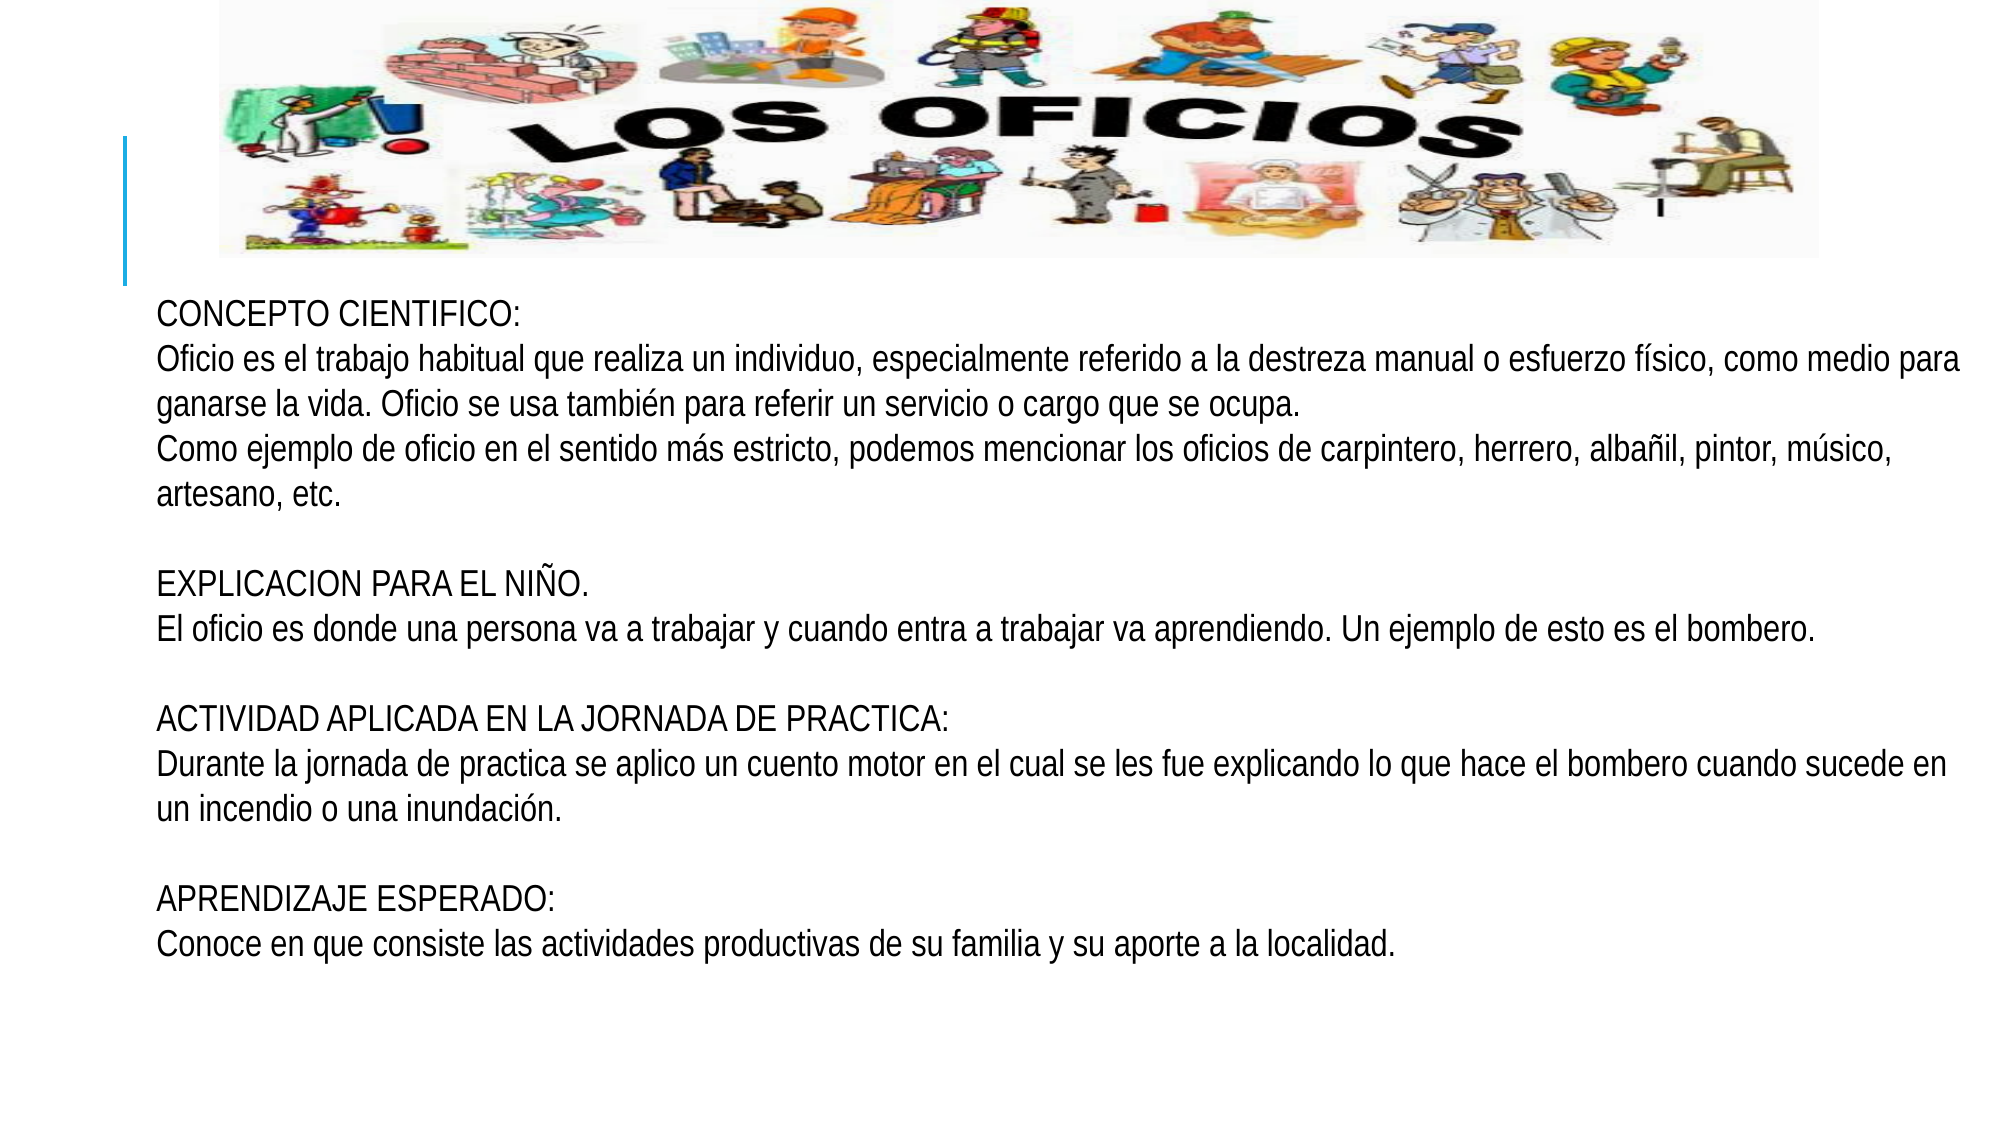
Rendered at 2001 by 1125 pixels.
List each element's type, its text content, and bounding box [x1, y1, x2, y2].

picture [219, 0, 1819, 258]
text_box CONCEPTO CIENTIFICO: Oficio es el trabajo habitual que realiza un individuo, especialmente referido a la destreza manual o esfuerzo físico, como medio para ganarse la vida. Oficio se usa también para referir un servicio o cargo que se ocupa. Como ejemplo de oficio en el sentido más estricto, podemos mencionar los oficios de carpintero, herrero, albañil, pintor, músico, artesano, etc. EXPLICACION PARA EL NIÑO. El oficio es donde una persona va a trabajar y cuando entra a trabajar va aprendiendo. Un ejemplo de esto es el bombero. ACTIVIDAD APLICADA EN LA JORNADA DE PRACTICA: Durante la jornada de practica se aplico un cuento motor en el cual se les fue explicando lo que hace el bombero cuando sucede en un incendio o una inundación. APRENDIZAJE ESPERADO: Conoce en que consiste las actividades productivas de su familia y su aporte a la localidad. [141, 281, 1976, 1062]
